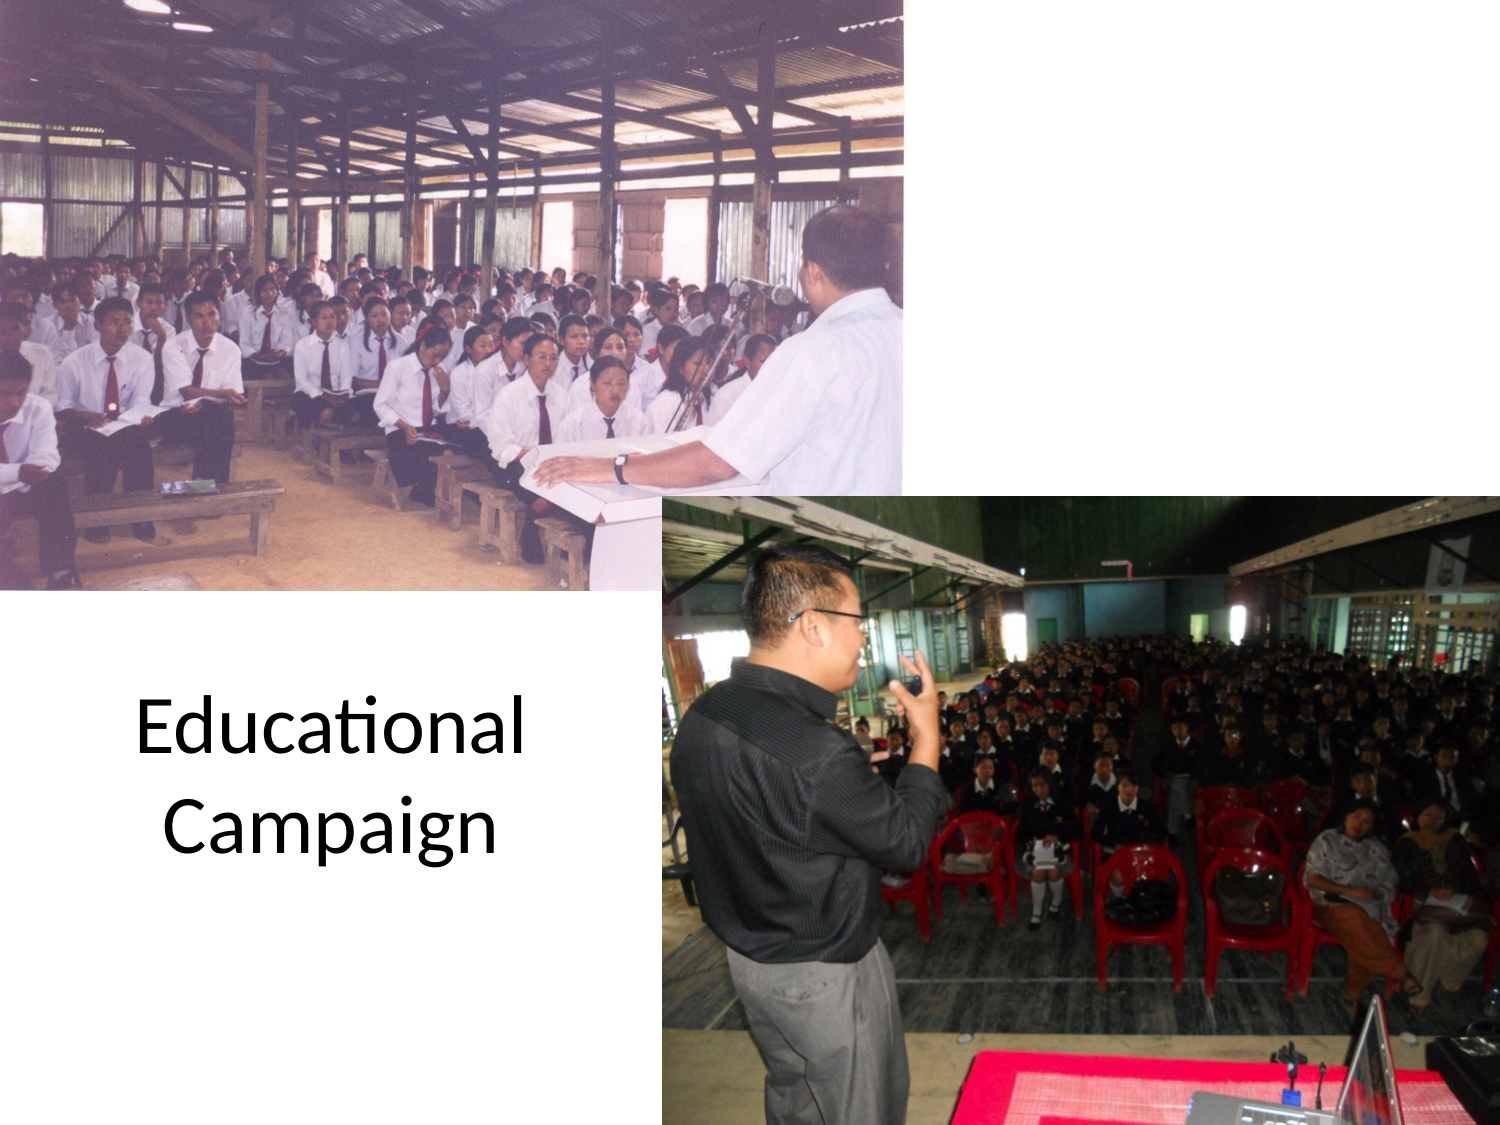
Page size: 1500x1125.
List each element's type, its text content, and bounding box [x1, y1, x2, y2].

text_box Educational Campaign [0, 662, 657, 900]
picture [0, 0, 1500, 1125]
